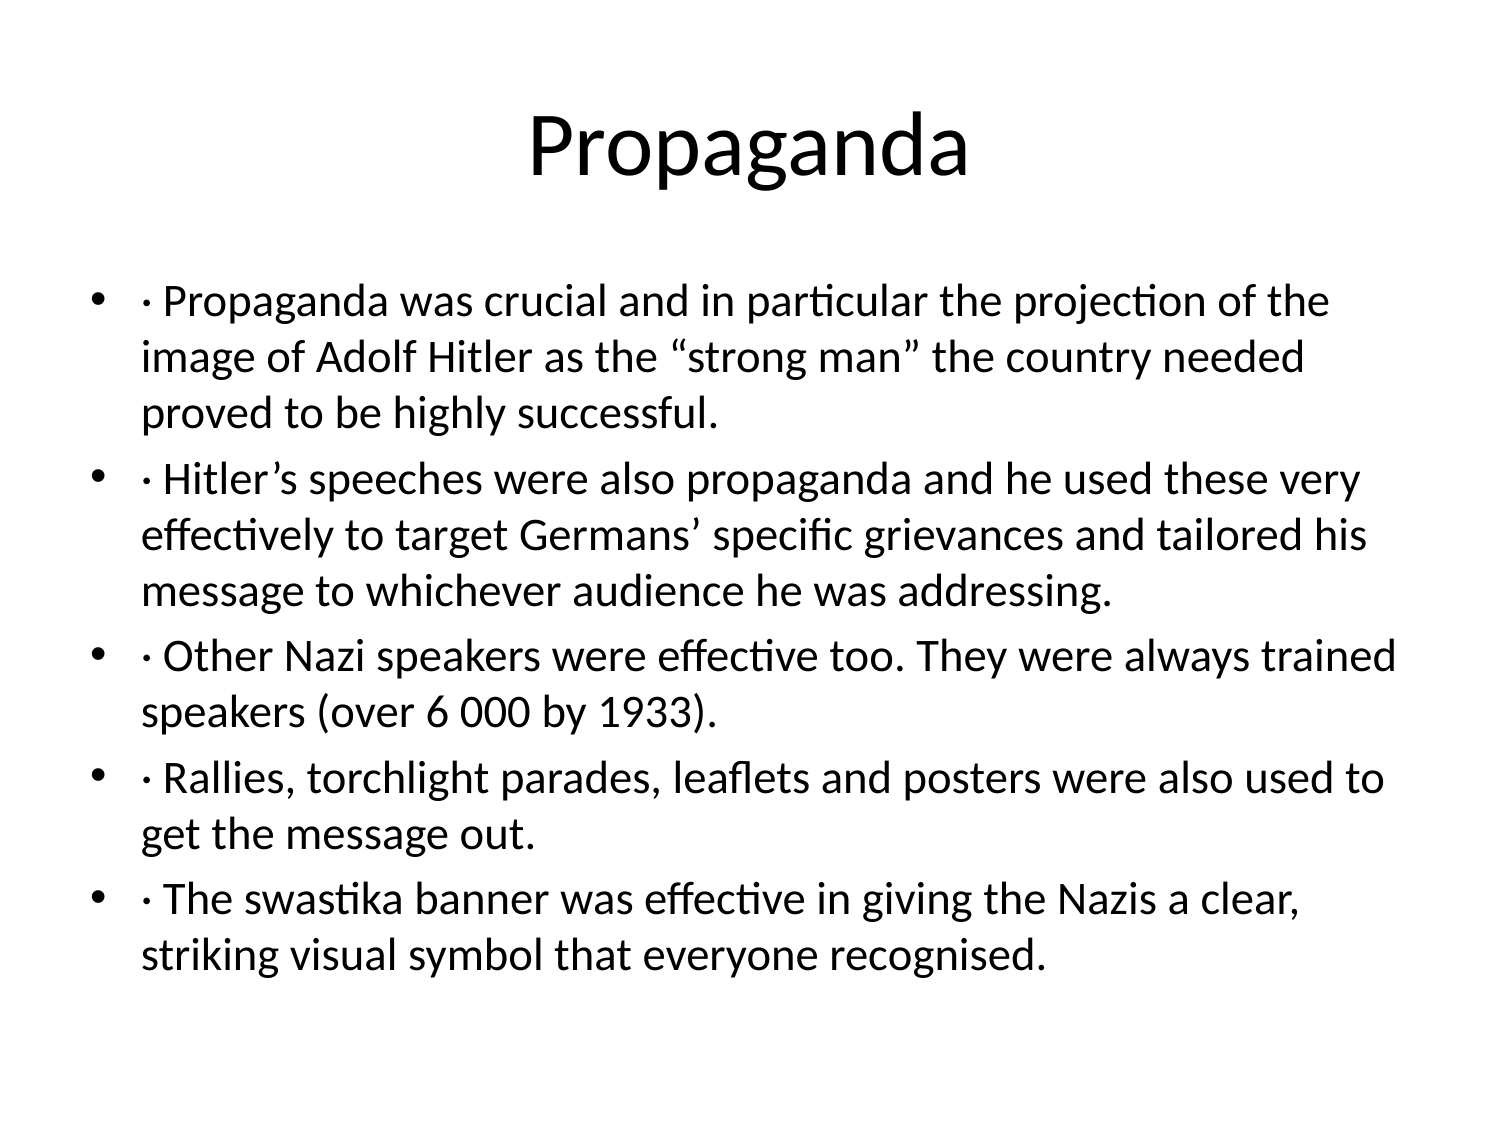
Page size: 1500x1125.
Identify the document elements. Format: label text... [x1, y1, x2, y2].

list · Propaganda was crucial and in particular the projection of the image of Adolf Hitler as the “strong man” the country needed proved to be highly successful. · Hitler’s speeches were also propaganda and he used these very effectively to target Germans’ specific grievances and tailored his message to whichever audience he was addressing. · Other Nazi speakers were effective too. They were always trained speakers (over 6 000 by 1933). · Rallies, torchlight parades, leaflets and posters were also used to get the message out. · The swastika banner was effective in giving the Nazis a clear, striking visual symbol that everyone recognised. [75, 262, 1425, 1005]
title Propaganda [75, 45, 1425, 233]
